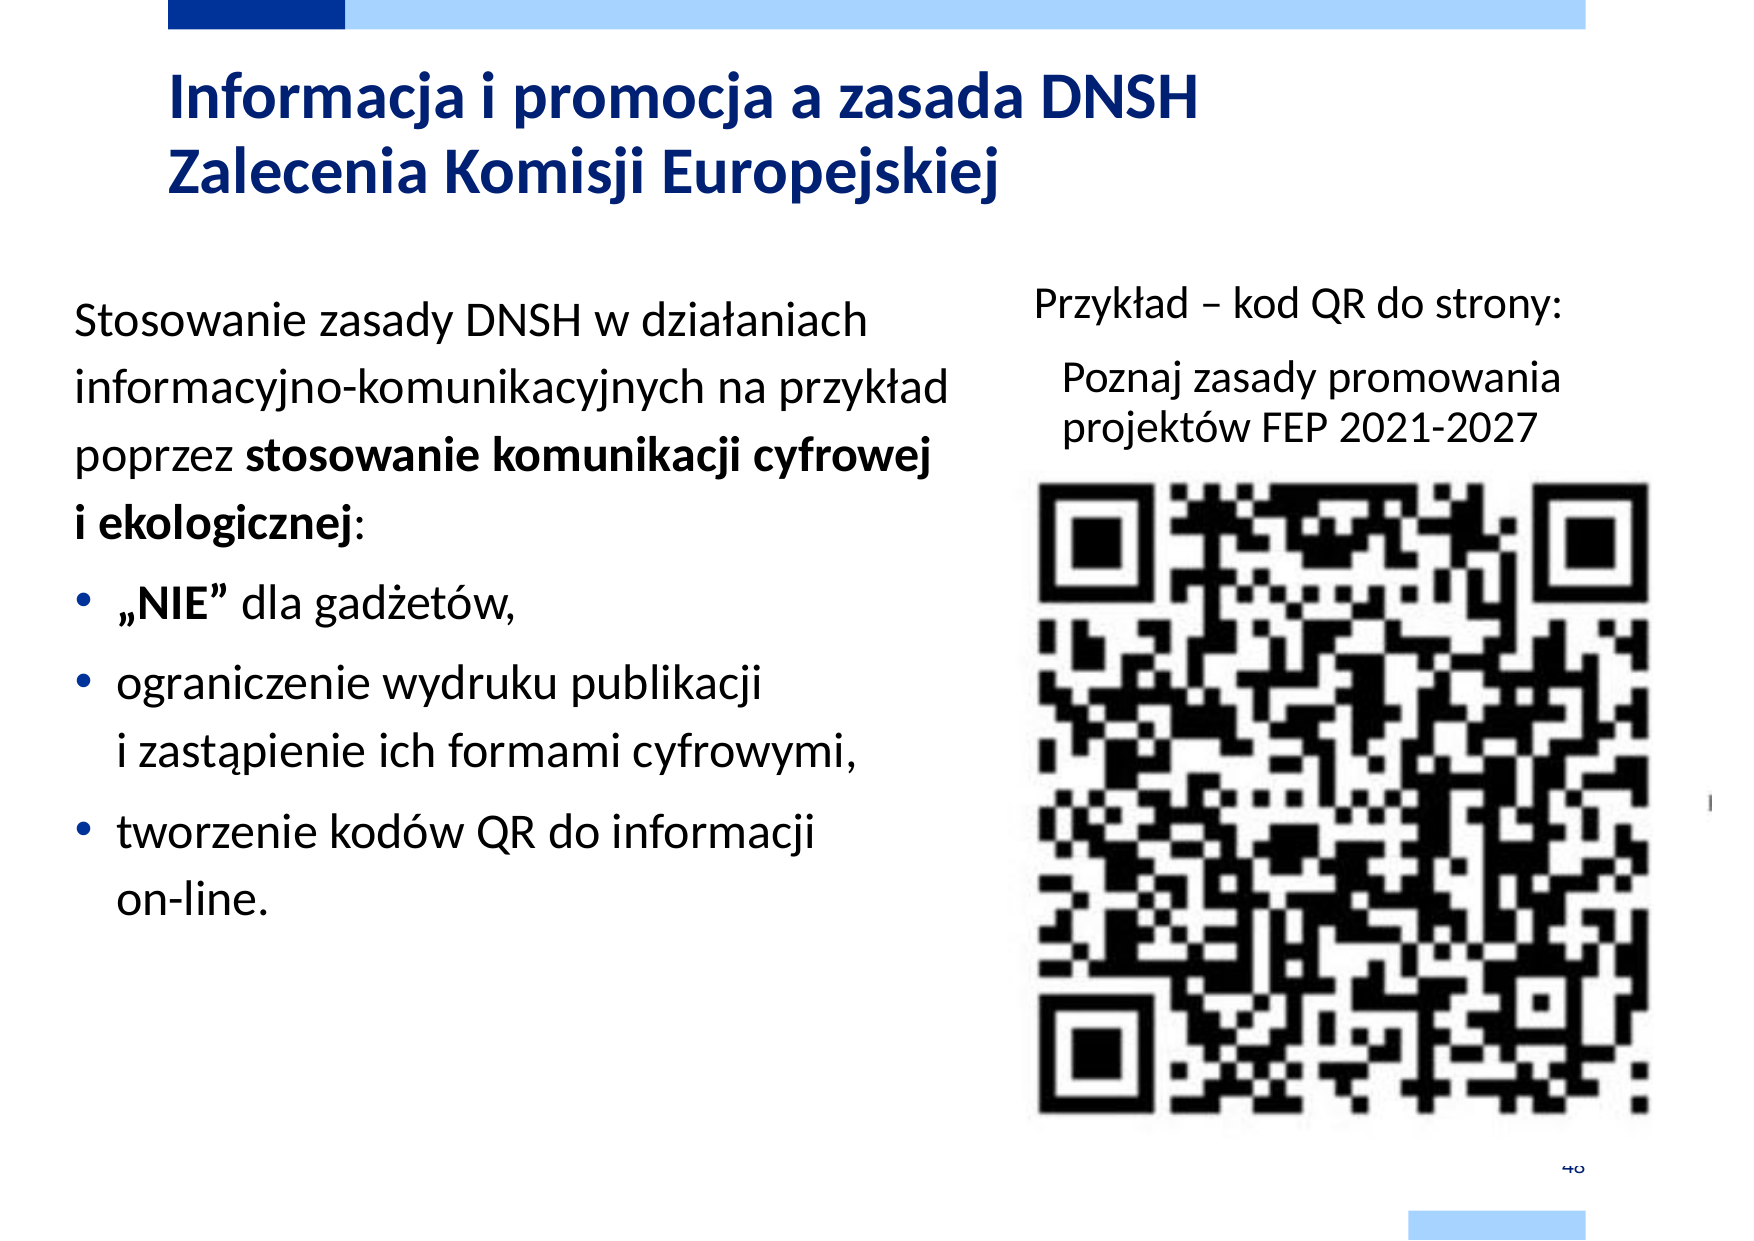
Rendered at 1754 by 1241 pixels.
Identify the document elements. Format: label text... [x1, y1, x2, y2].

list Przykład – kod QR do strony: Poznaj zasady promowania projektów FEP 2021-2027 [1018, 278, 1712, 453]
slide_number 48 [1408, 1166, 1586, 1182]
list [991, 453, 1712, 1166]
list Stosowanie zasady DNSH w działaniach informacyjno-komunikacyjnych na przykład poprzez stosowanie komunikacji cyfrowej i ekologicznej: „NIE” dla gadżetów, ograniczenie wydruku publikacji i zastąpienie ich formami cyfrowymi, tworzenie kodów QR do informacji on-line. [74, 278, 975, 951]
title Informacja i promocja a zasada DNSH Zalecenia Komisji Europejskiej [168, 56, 1586, 234]
